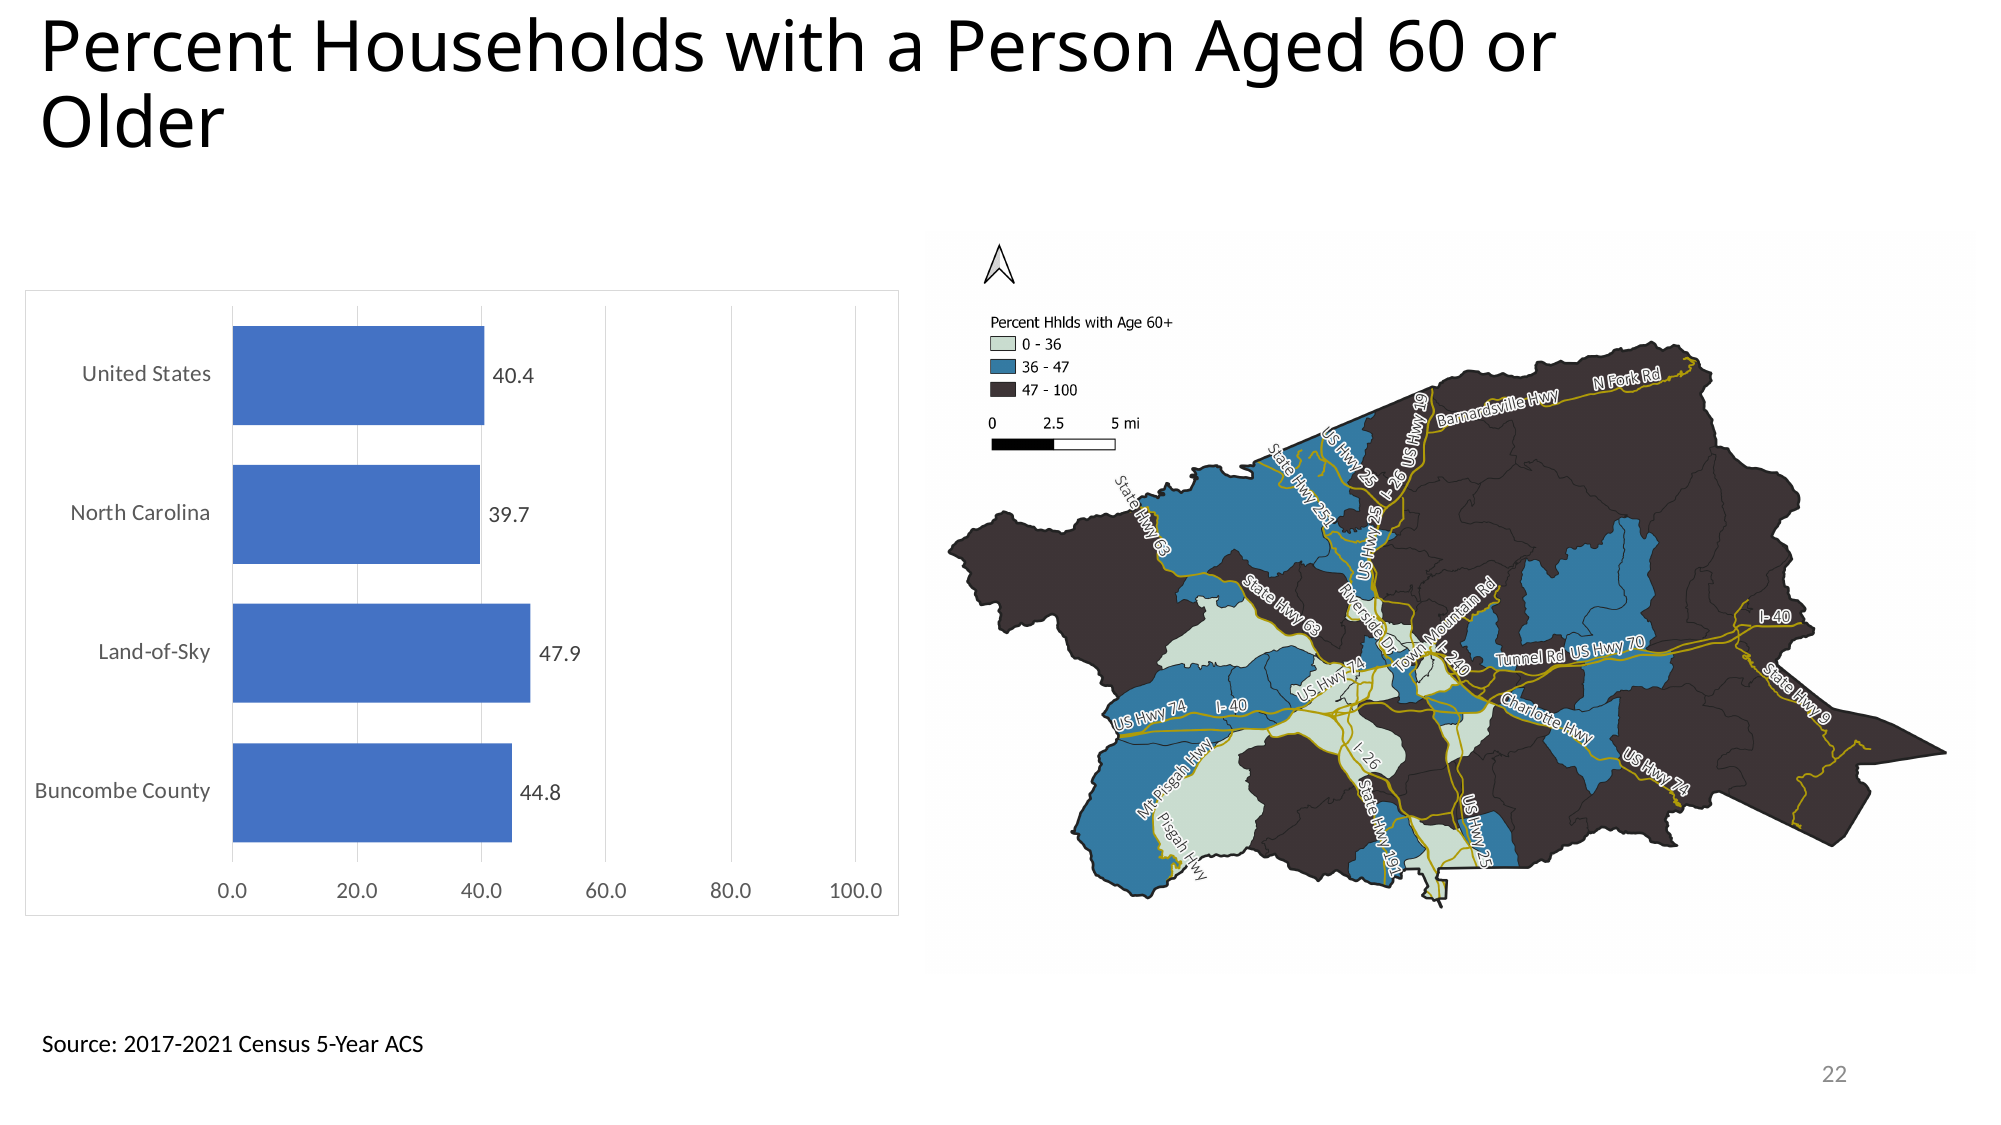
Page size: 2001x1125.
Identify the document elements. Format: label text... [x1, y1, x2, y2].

picture [925, 231, 1976, 974]
text_box Source: 2017-2021 Census 5-Year ACS [27, 1020, 440, 1065]
slide_number 22 [1412, 1042, 1863, 1103]
picture [24, 288, 899, 916]
title Percent Households with a Person Aged 60 or Older [24, 5, 1737, 169]
